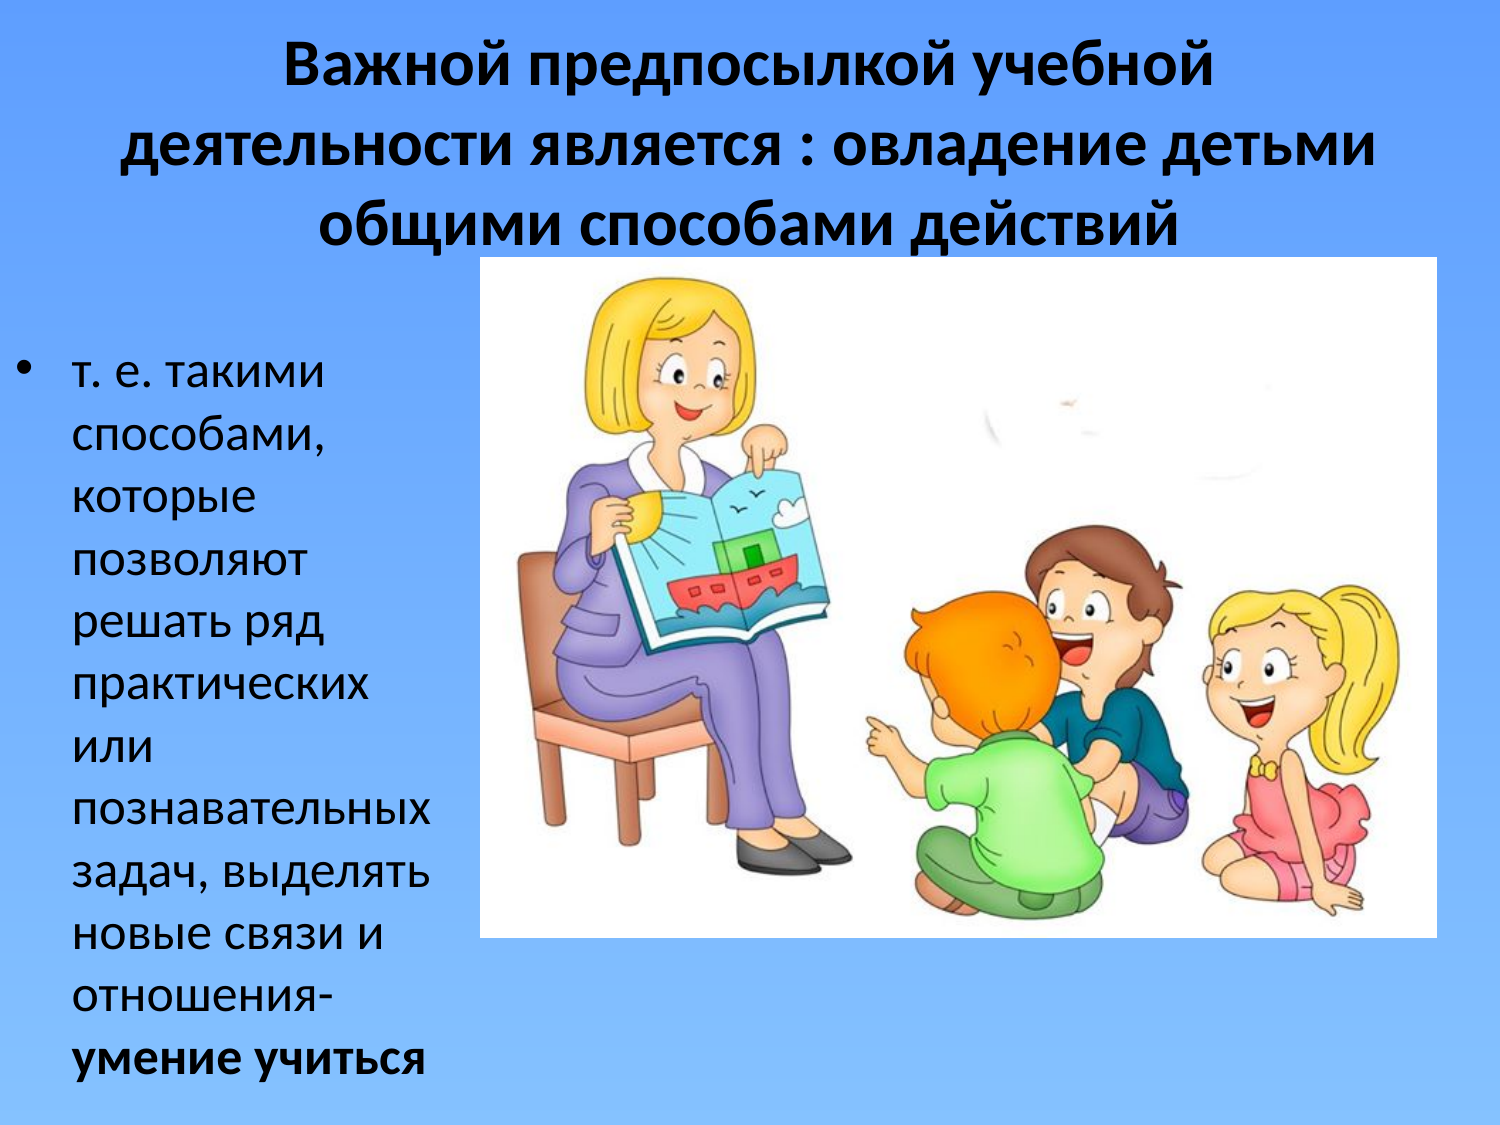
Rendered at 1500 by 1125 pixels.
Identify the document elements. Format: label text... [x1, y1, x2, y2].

title Важной предпосылкой учебной деятельности является : овладение детьми общими способами действий [75, 45, 1425, 233]
list т. е. такими способами, которые позволяют решать ряд практических или познавательных задач, выделять новые связи и отношения- умение учиться [0, 328, 464, 1099]
picture [480, 257, 1437, 938]
